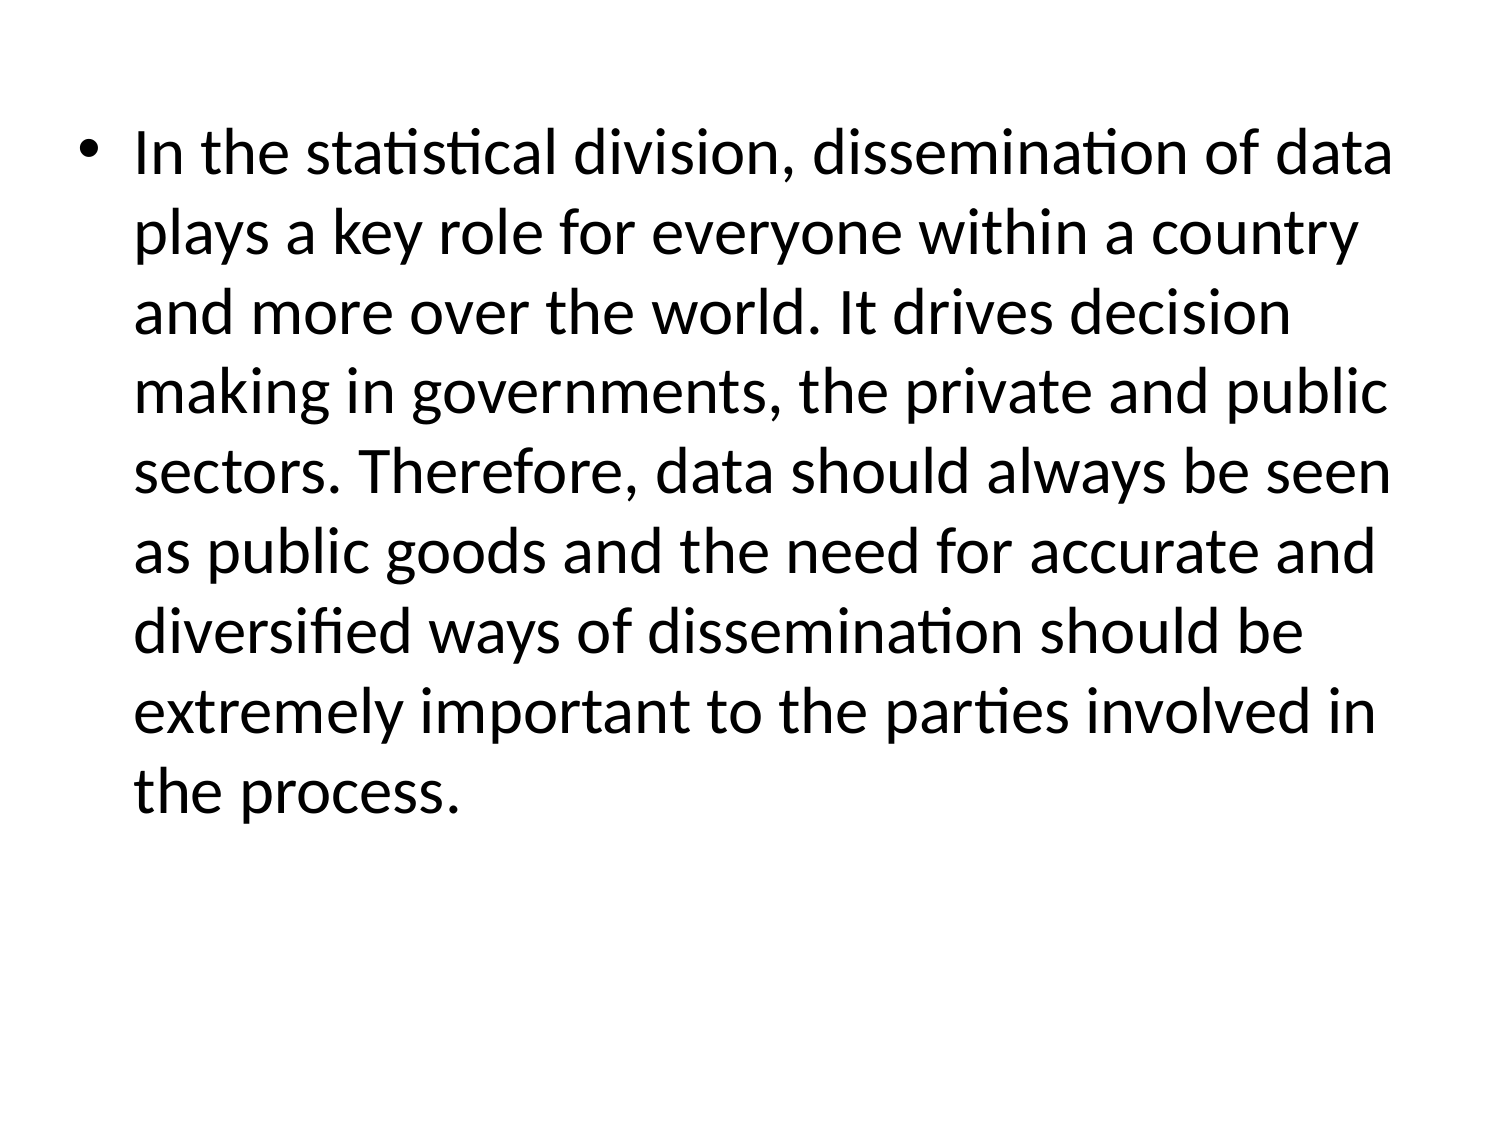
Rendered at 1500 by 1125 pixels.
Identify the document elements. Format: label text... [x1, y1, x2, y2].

list In the statistical division, dissemination of data plays a key role for everyone within a country and more over the world. It drives decision making in governments, the private and public sectors. Therefore, data should always be seen as public goods and the need for accurate and diversified ways of dissemination should be extremely important to the parties involved in the process. [62, 99, 1413, 843]
